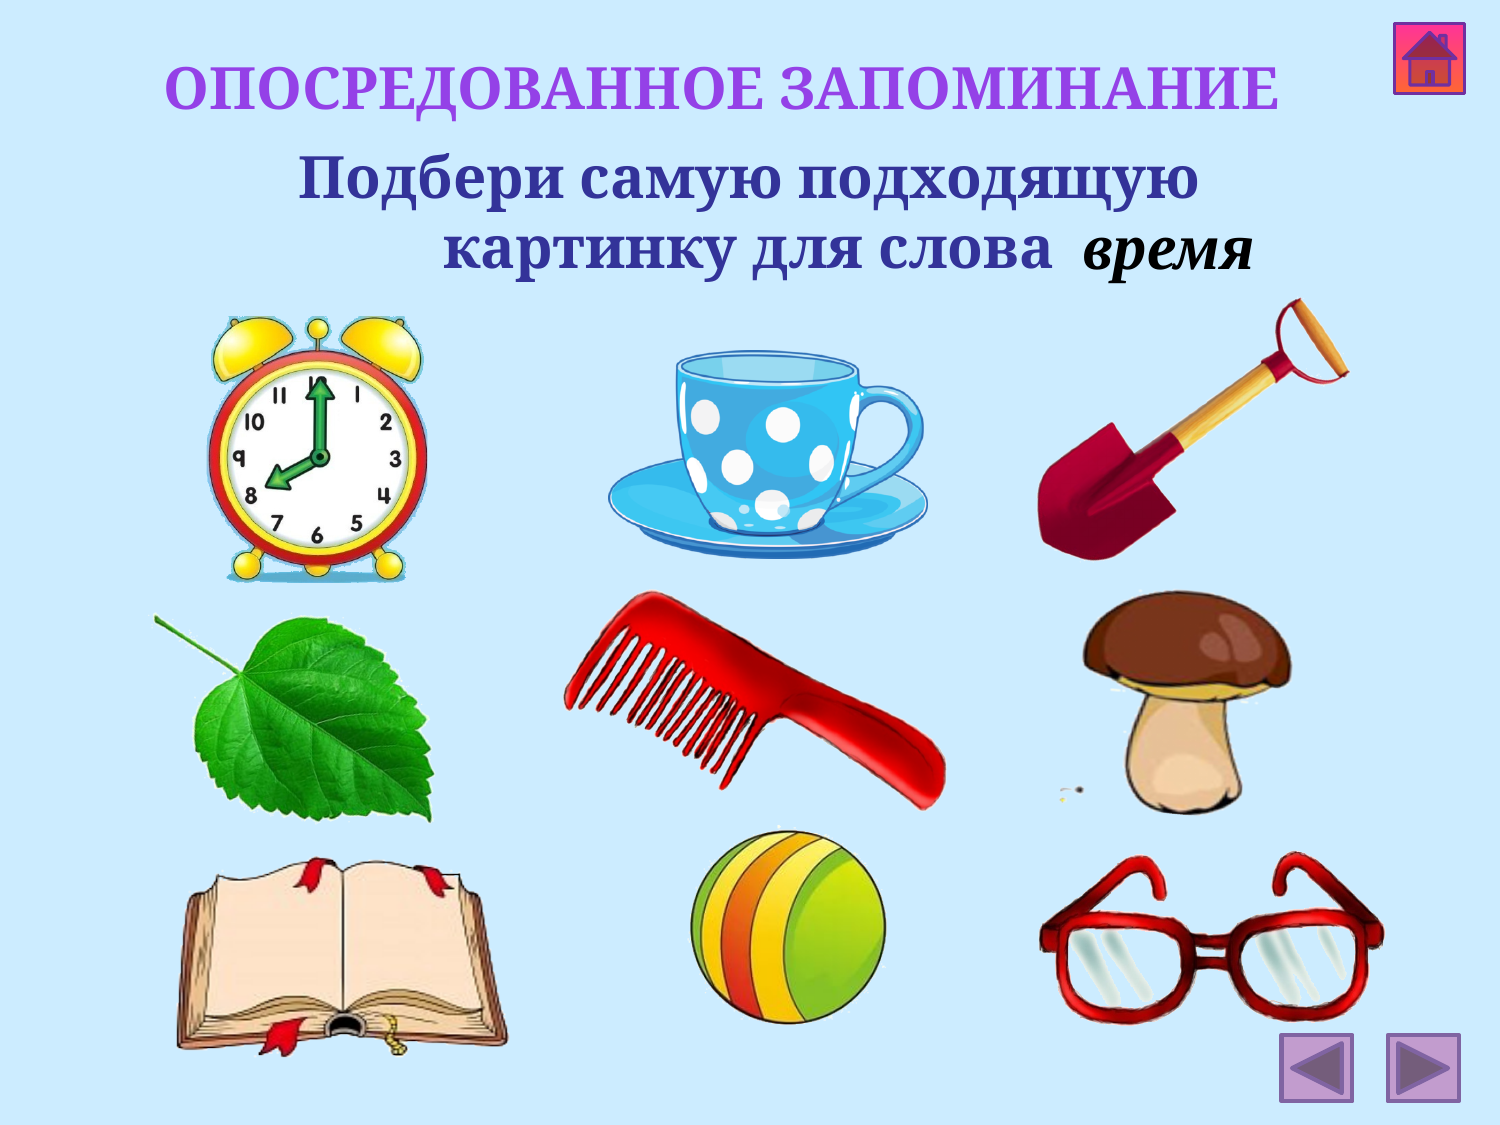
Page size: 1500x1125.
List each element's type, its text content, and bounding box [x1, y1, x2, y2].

picture [1021, 833, 1410, 1047]
text_box [1392, 21, 1467, 96]
text_box [1386, 1033, 1461, 1103]
title Подбери самую подходящую картинку для слова [74, 128, 1425, 292]
text_box время [1069, 195, 1318, 278]
picture [126, 316, 514, 1062]
picture [944, 279, 1424, 831]
picture [475, 350, 1010, 1032]
text_box [1279, 1056, 1354, 1103]
text_box Опосредованное запоминание [46, 44, 1397, 129]
